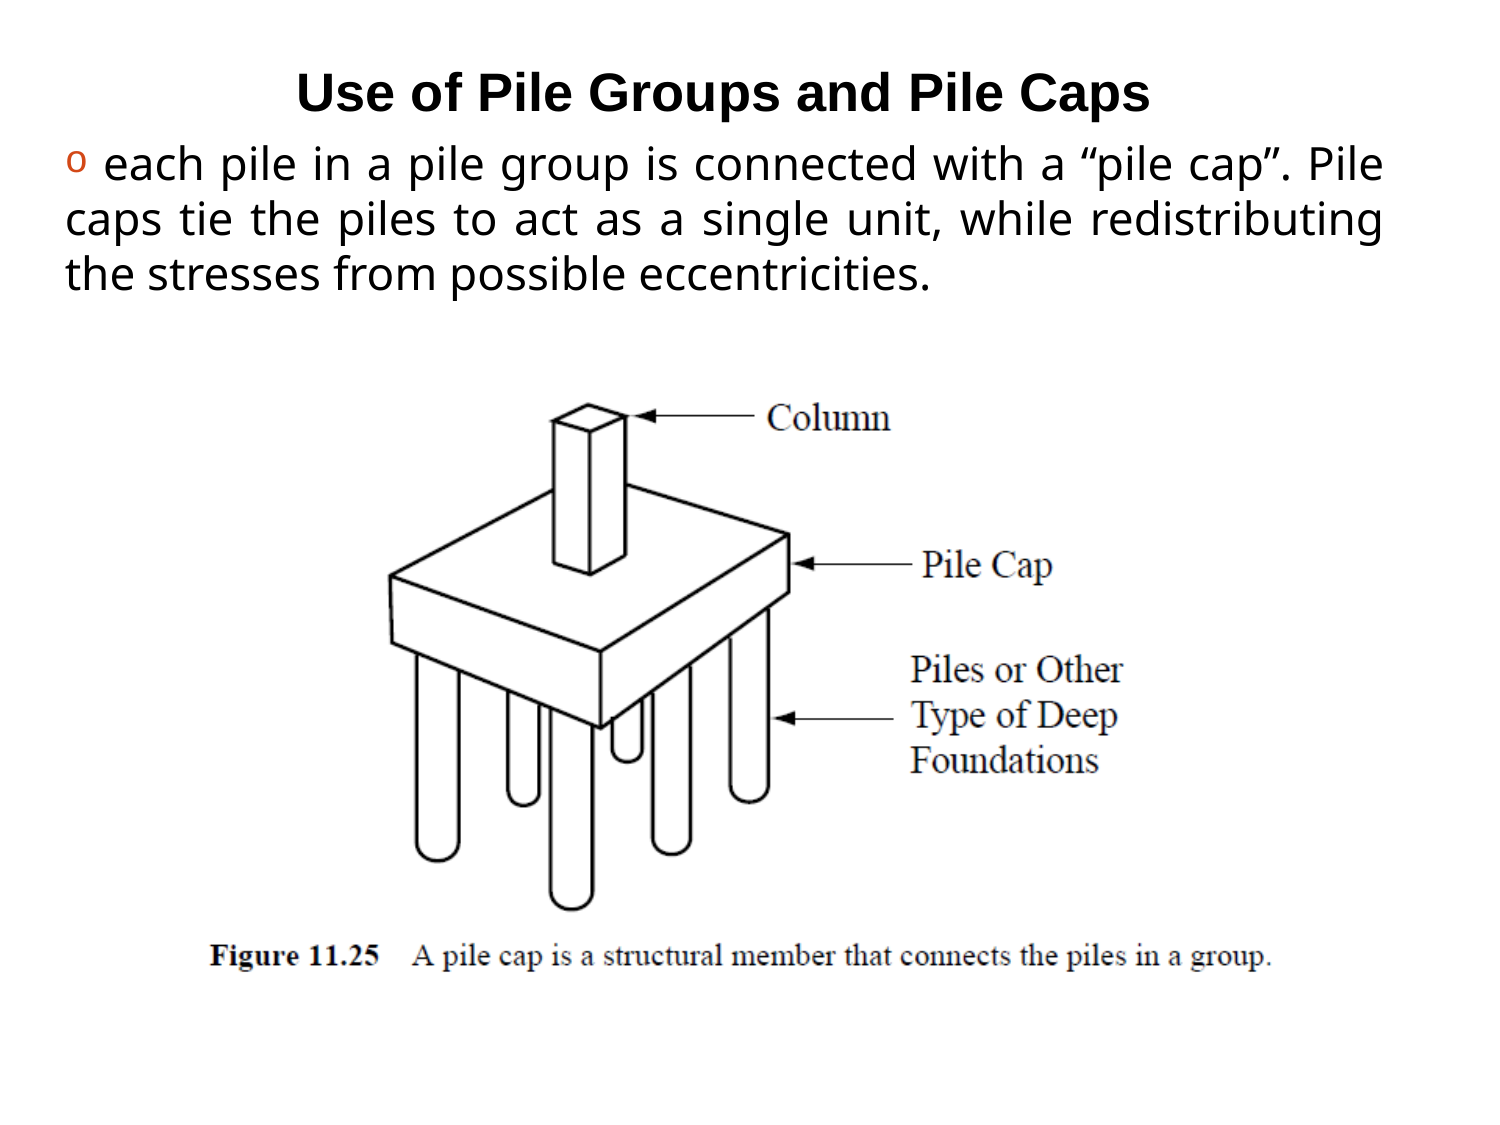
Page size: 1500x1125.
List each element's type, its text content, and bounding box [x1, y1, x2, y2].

picture [199, 937, 1276, 980]
subtitle Use of Pile Groups and Pile Caps each pile in a pile group is connected with a “pile cap”. Pile caps tie the piles to act as a single unit, while redistributing the stresses from possible eccentricities. [50, 50, 1400, 1025]
picture [299, 362, 1133, 915]
